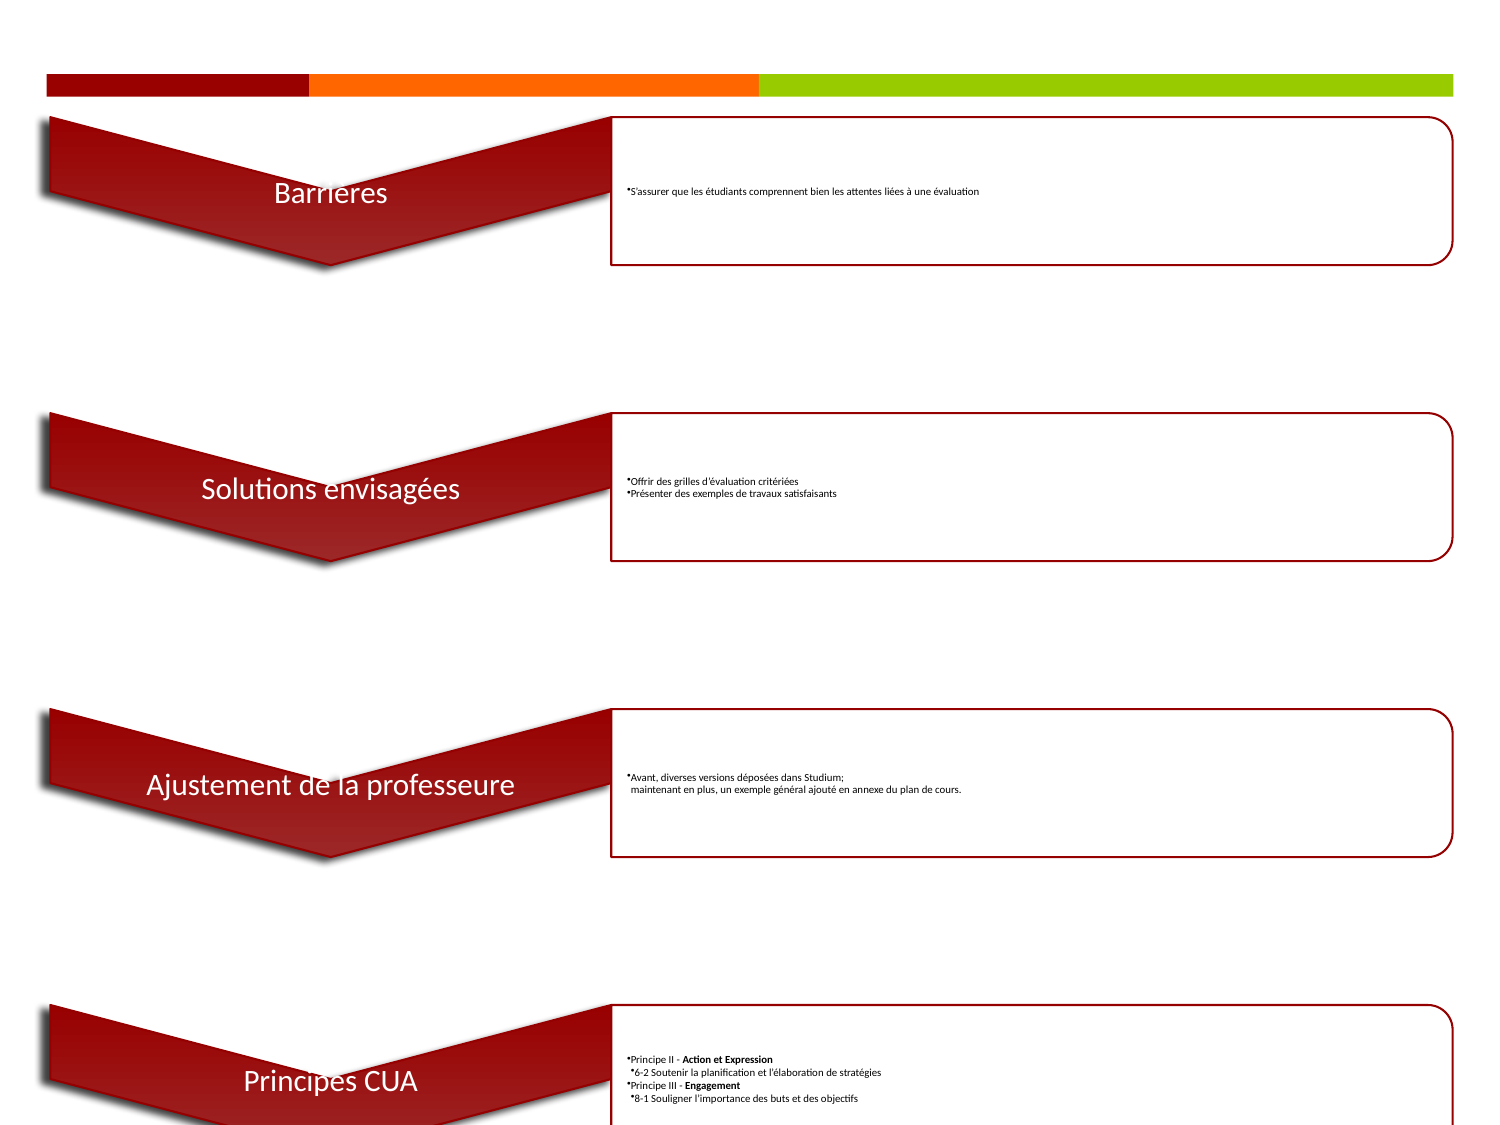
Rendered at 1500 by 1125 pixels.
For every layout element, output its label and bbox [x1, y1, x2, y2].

text_box [49, 116, 1454, 1125]
